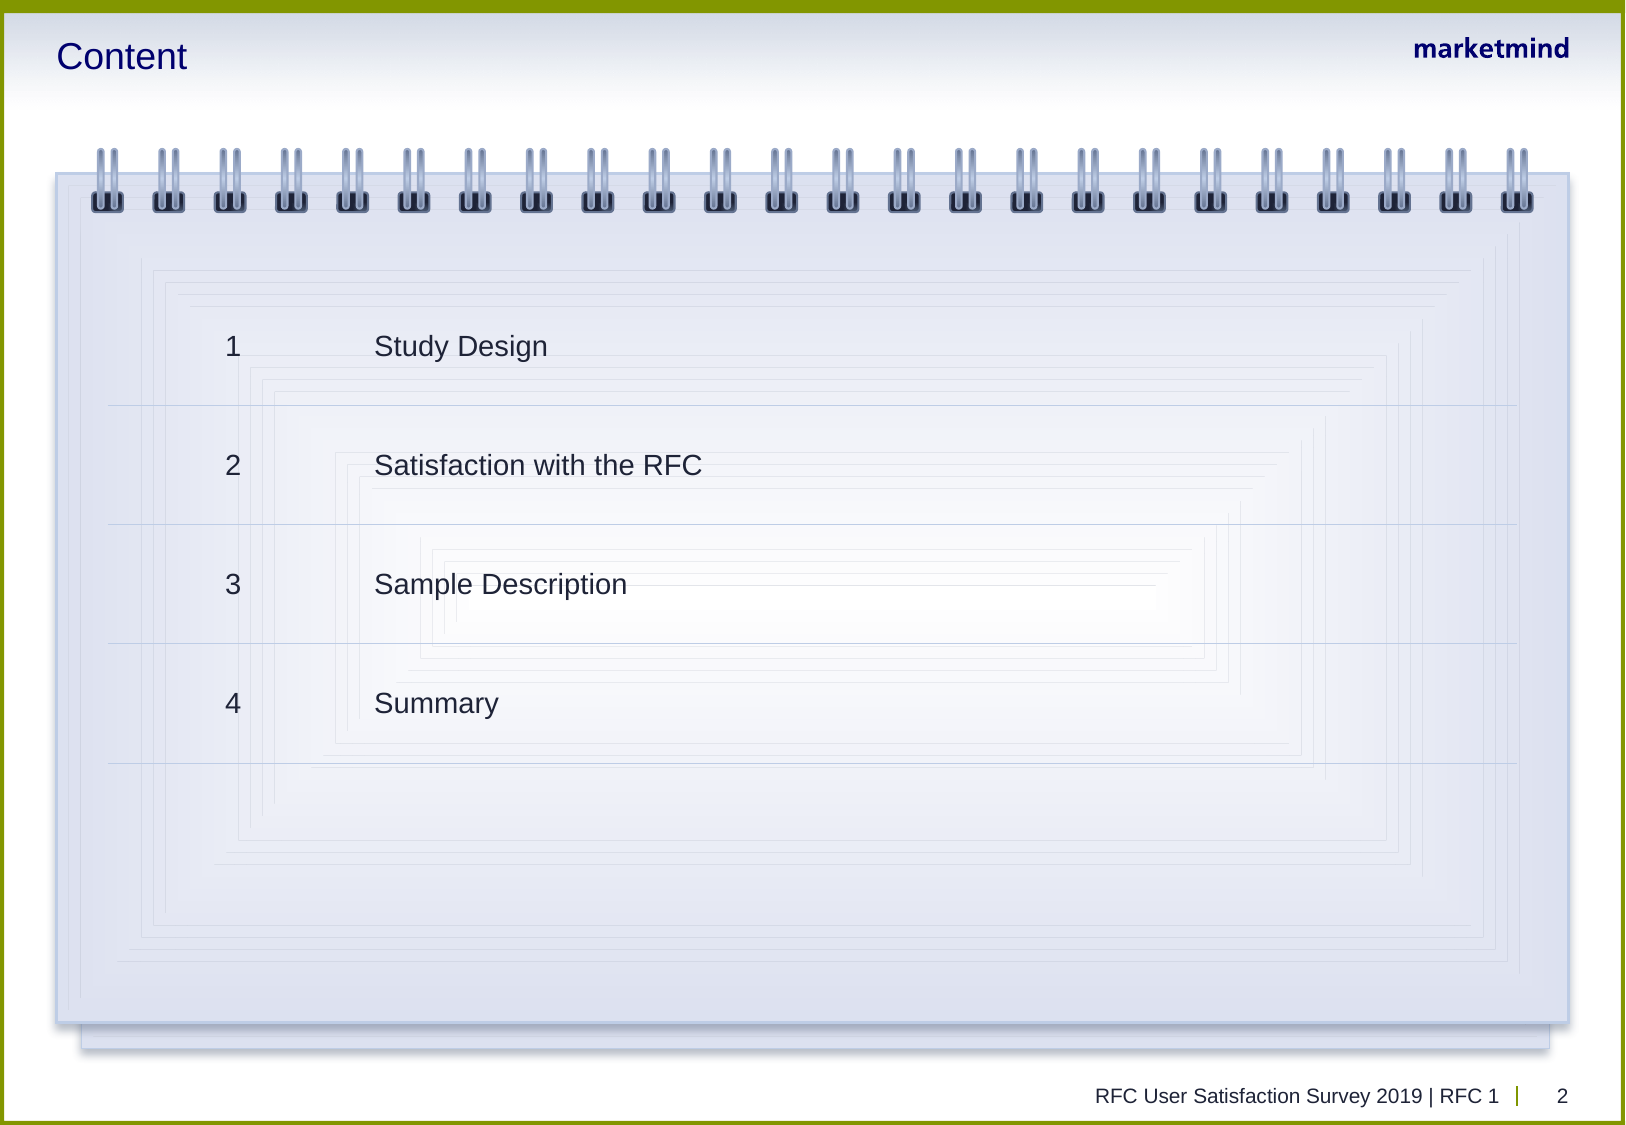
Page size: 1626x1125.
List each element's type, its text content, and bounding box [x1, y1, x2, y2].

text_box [56, 148, 1569, 1049]
picture [5, 14, 1620, 1120]
slide_number 2 [1515, 1078, 1569, 1108]
title Content [56, 37, 1350, 112]
footer RFC User Satisfaction Survey 2019 | RFC 1 [190, 1078, 1500, 1108]
